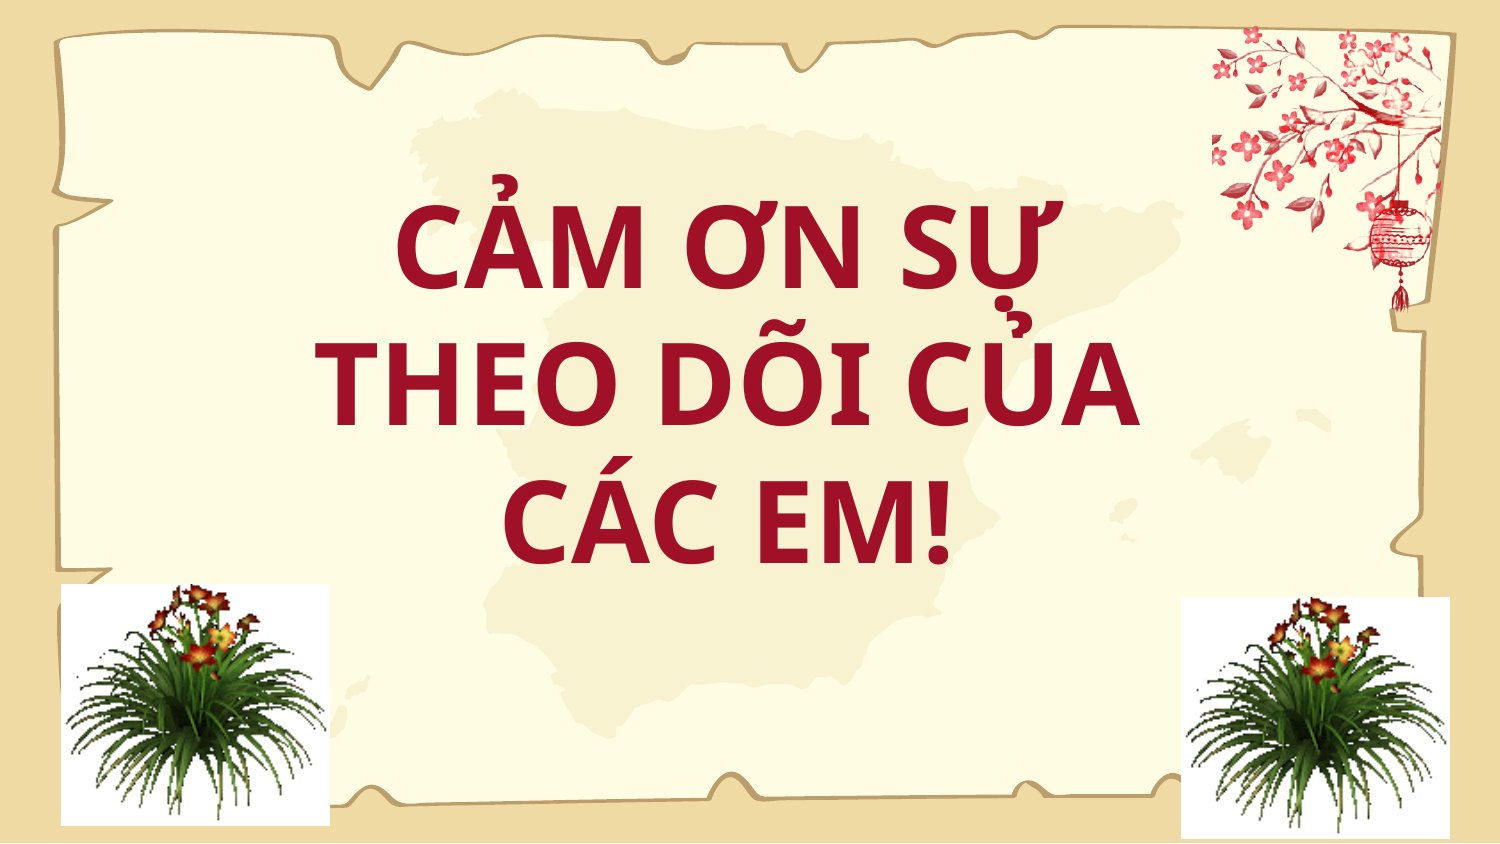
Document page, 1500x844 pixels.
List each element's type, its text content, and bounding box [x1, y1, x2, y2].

picture [1212, 18, 1441, 326]
title CẢM ƠN SỰ THEO DÕI CỦA CÁC EM! [211, 21, 1243, 601]
picture [1181, 597, 1450, 839]
picture [61, 584, 330, 826]
